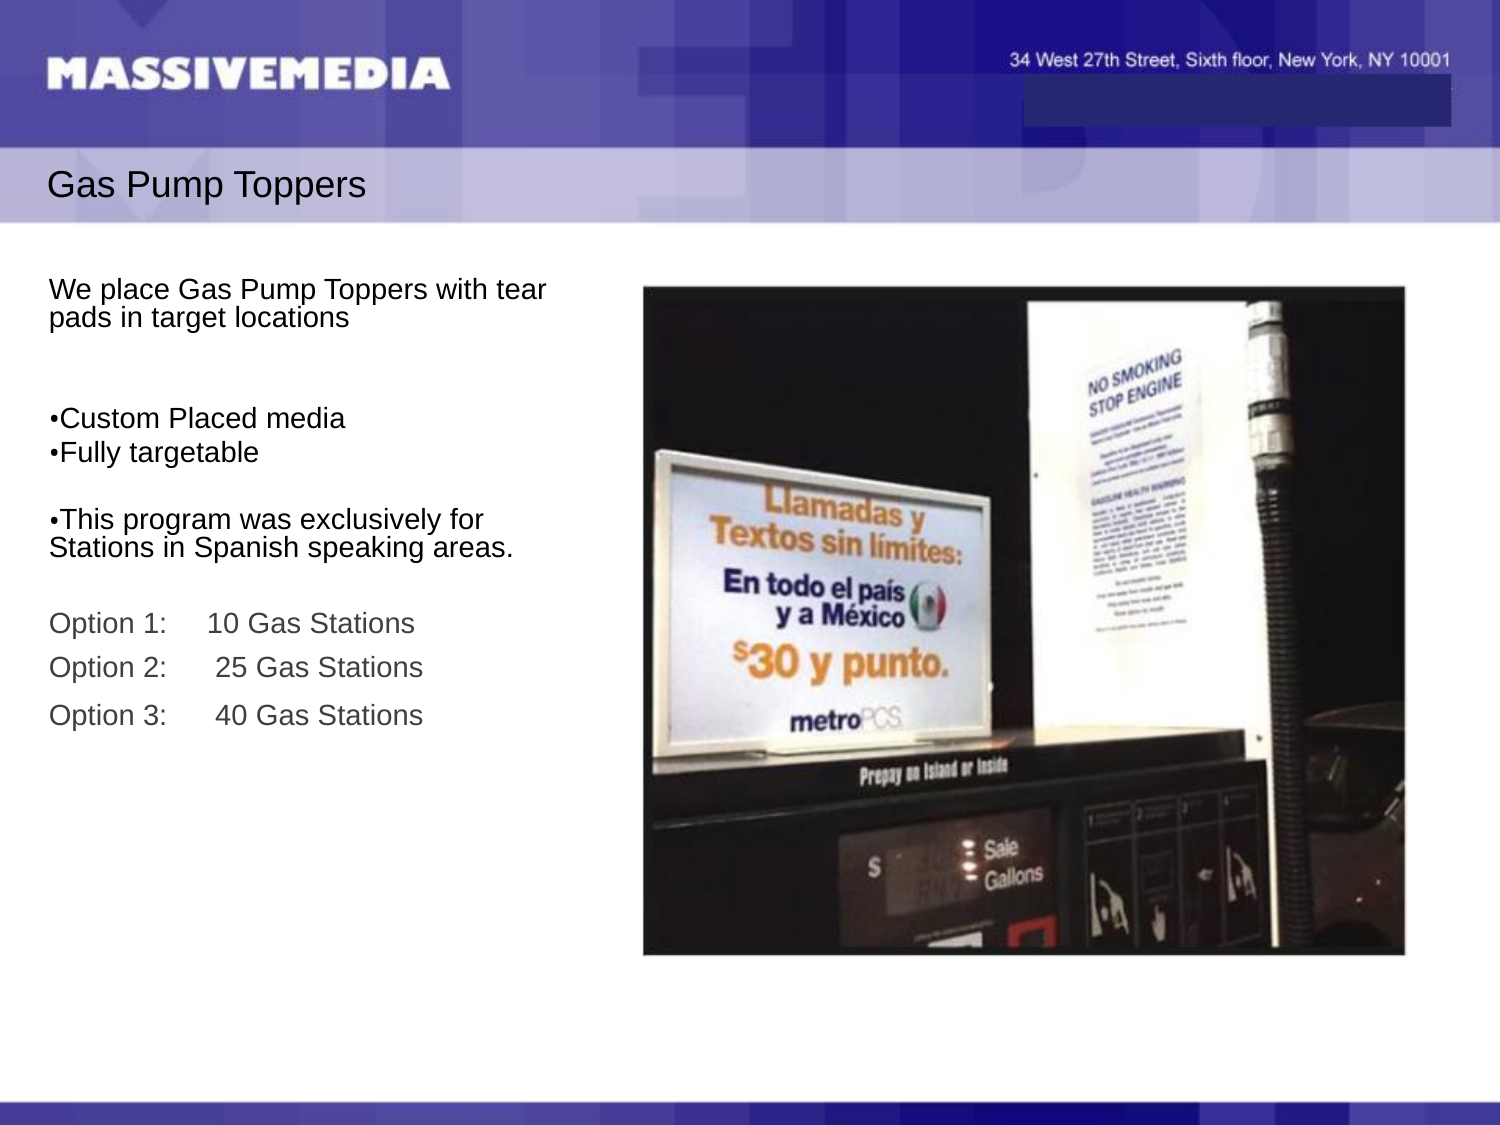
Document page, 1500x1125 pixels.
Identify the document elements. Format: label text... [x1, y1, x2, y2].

text_box [1023, 73, 1452, 127]
title Gas Pump Toppers [46, 148, 1411, 223]
list We place Gas Pump Toppers with tear pads in target locations Custom Placed media Fully targetable This program was exclusively for Stations in Spanish speaking areas. Option 1: 10 Gas Stations Option 2: 25 Gas Stations Option 3: 40 Gas Stations [48, 276, 556, 924]
picture [0, 0, 1500, 1125]
